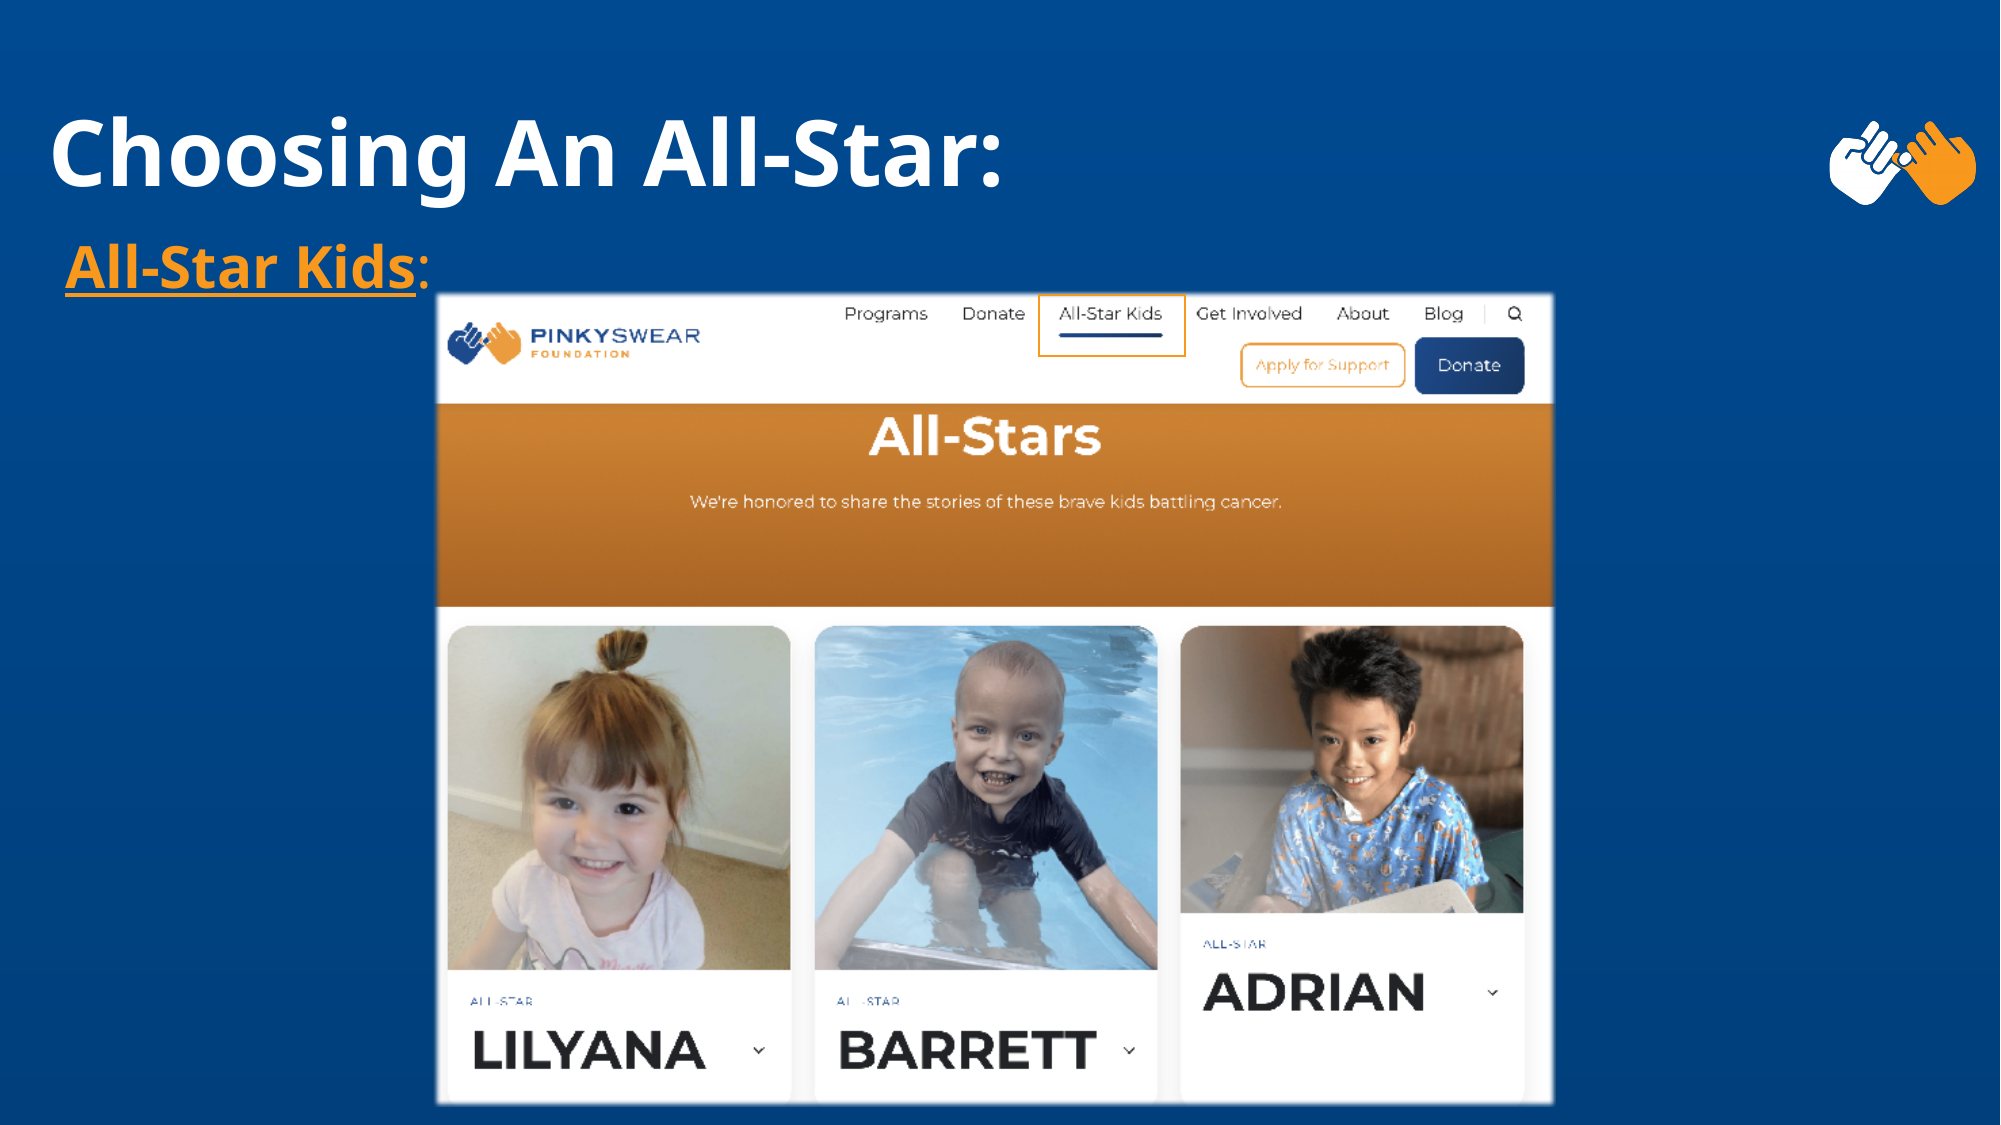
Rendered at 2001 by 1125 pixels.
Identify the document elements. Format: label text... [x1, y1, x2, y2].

text_box All-Star Kids: [50, 222, 447, 317]
picture [1863, 121, 1978, 205]
picture [433, 290, 1556, 1107]
title Choosing An All-Star: [33, 48, 1863, 266]
